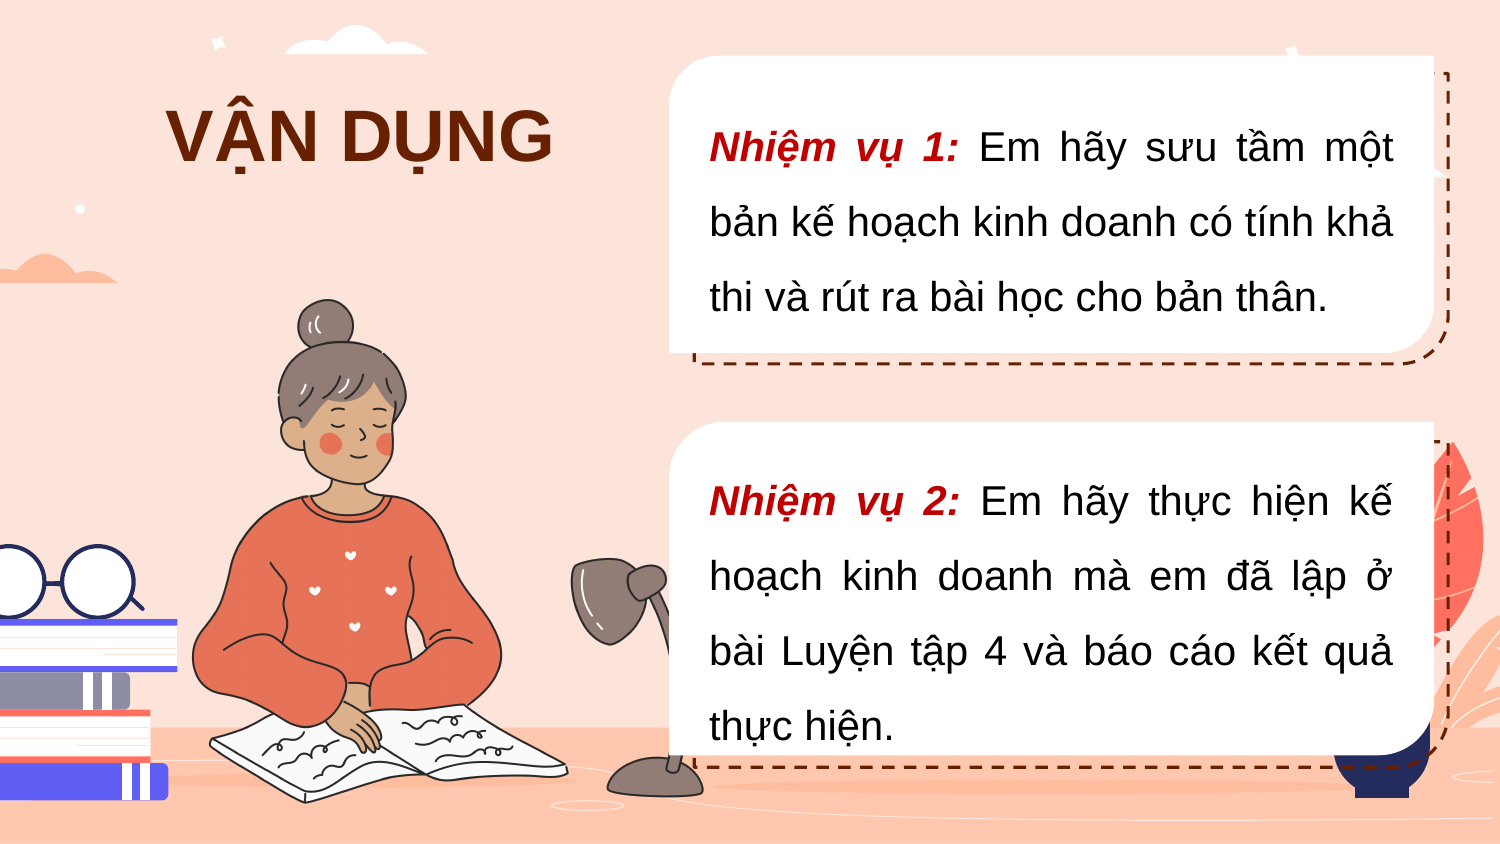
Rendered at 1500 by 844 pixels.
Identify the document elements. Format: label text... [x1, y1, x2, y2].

text_box VẬN DỤNG [5, 81, 663, 184]
text_box [189, 291, 706, 805]
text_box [668, 421, 1449, 789]
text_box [668, 55, 1449, 364]
